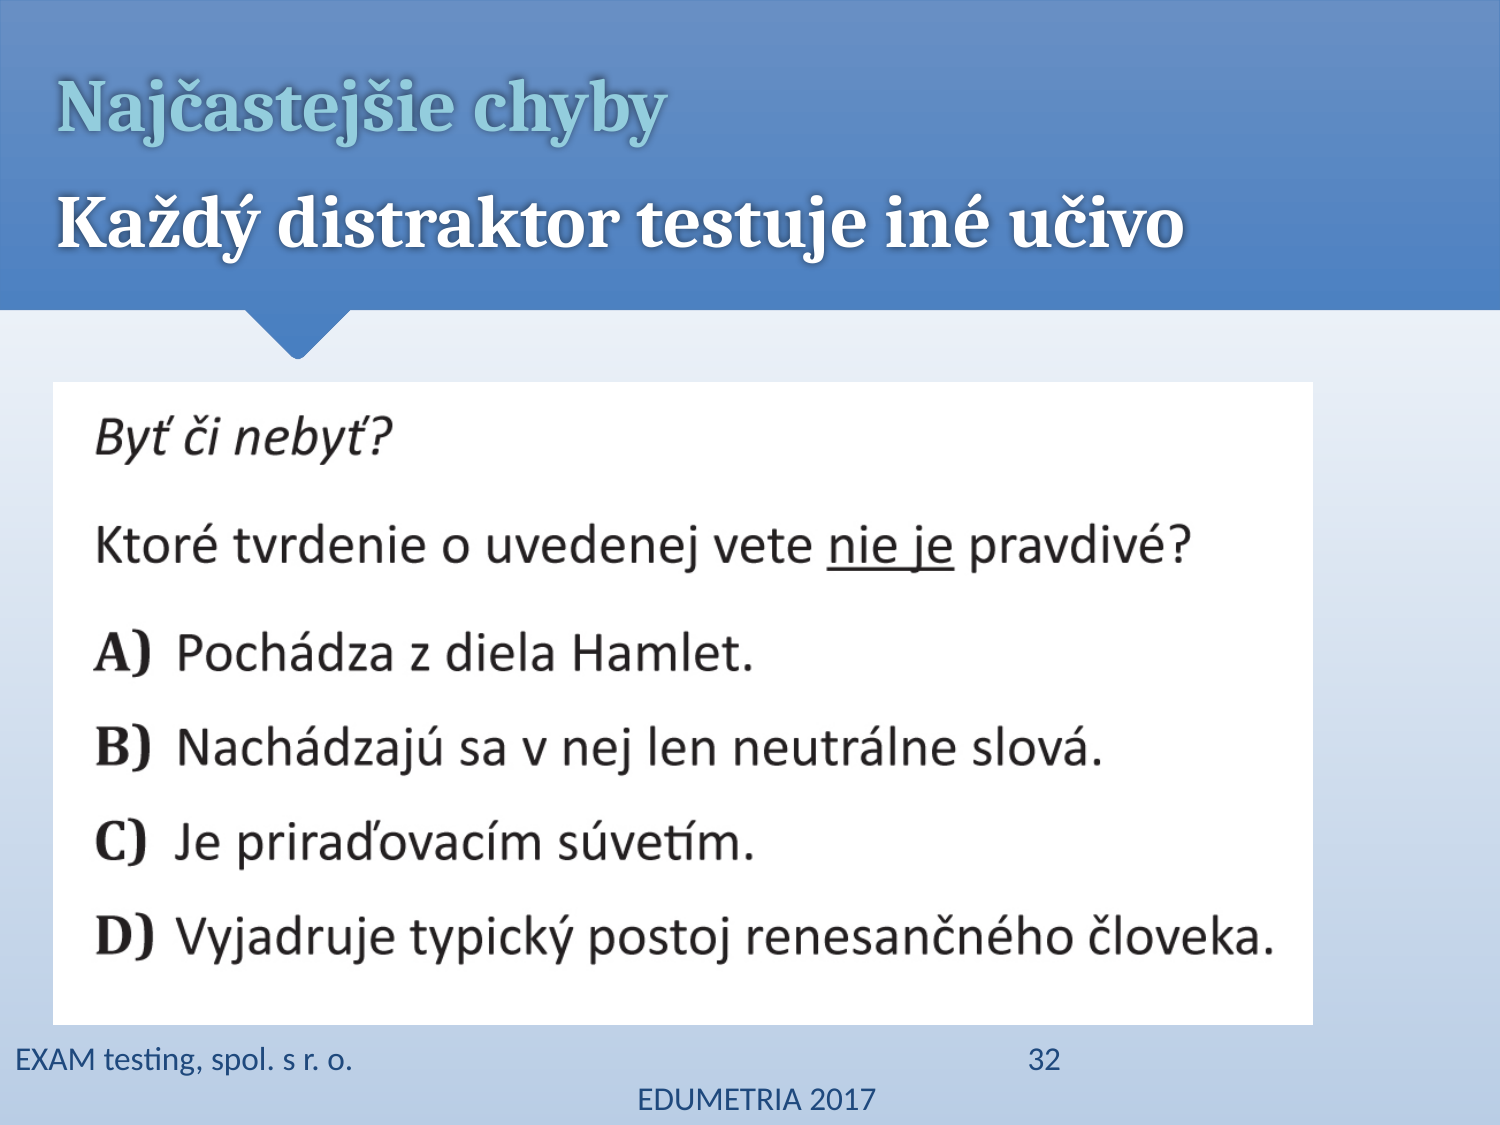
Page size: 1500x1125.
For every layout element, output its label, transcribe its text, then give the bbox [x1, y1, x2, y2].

title Najčastejšie chyby Každý distraktor testuje iné učivo [41, 48, 1459, 238]
footer EXAM testing, spol. s r. o. 32 EDUMETRIA 2017 [0, 1067, 1500, 1125]
picture [52, 382, 1313, 1025]
text_box [40, 381, 1460, 1067]
